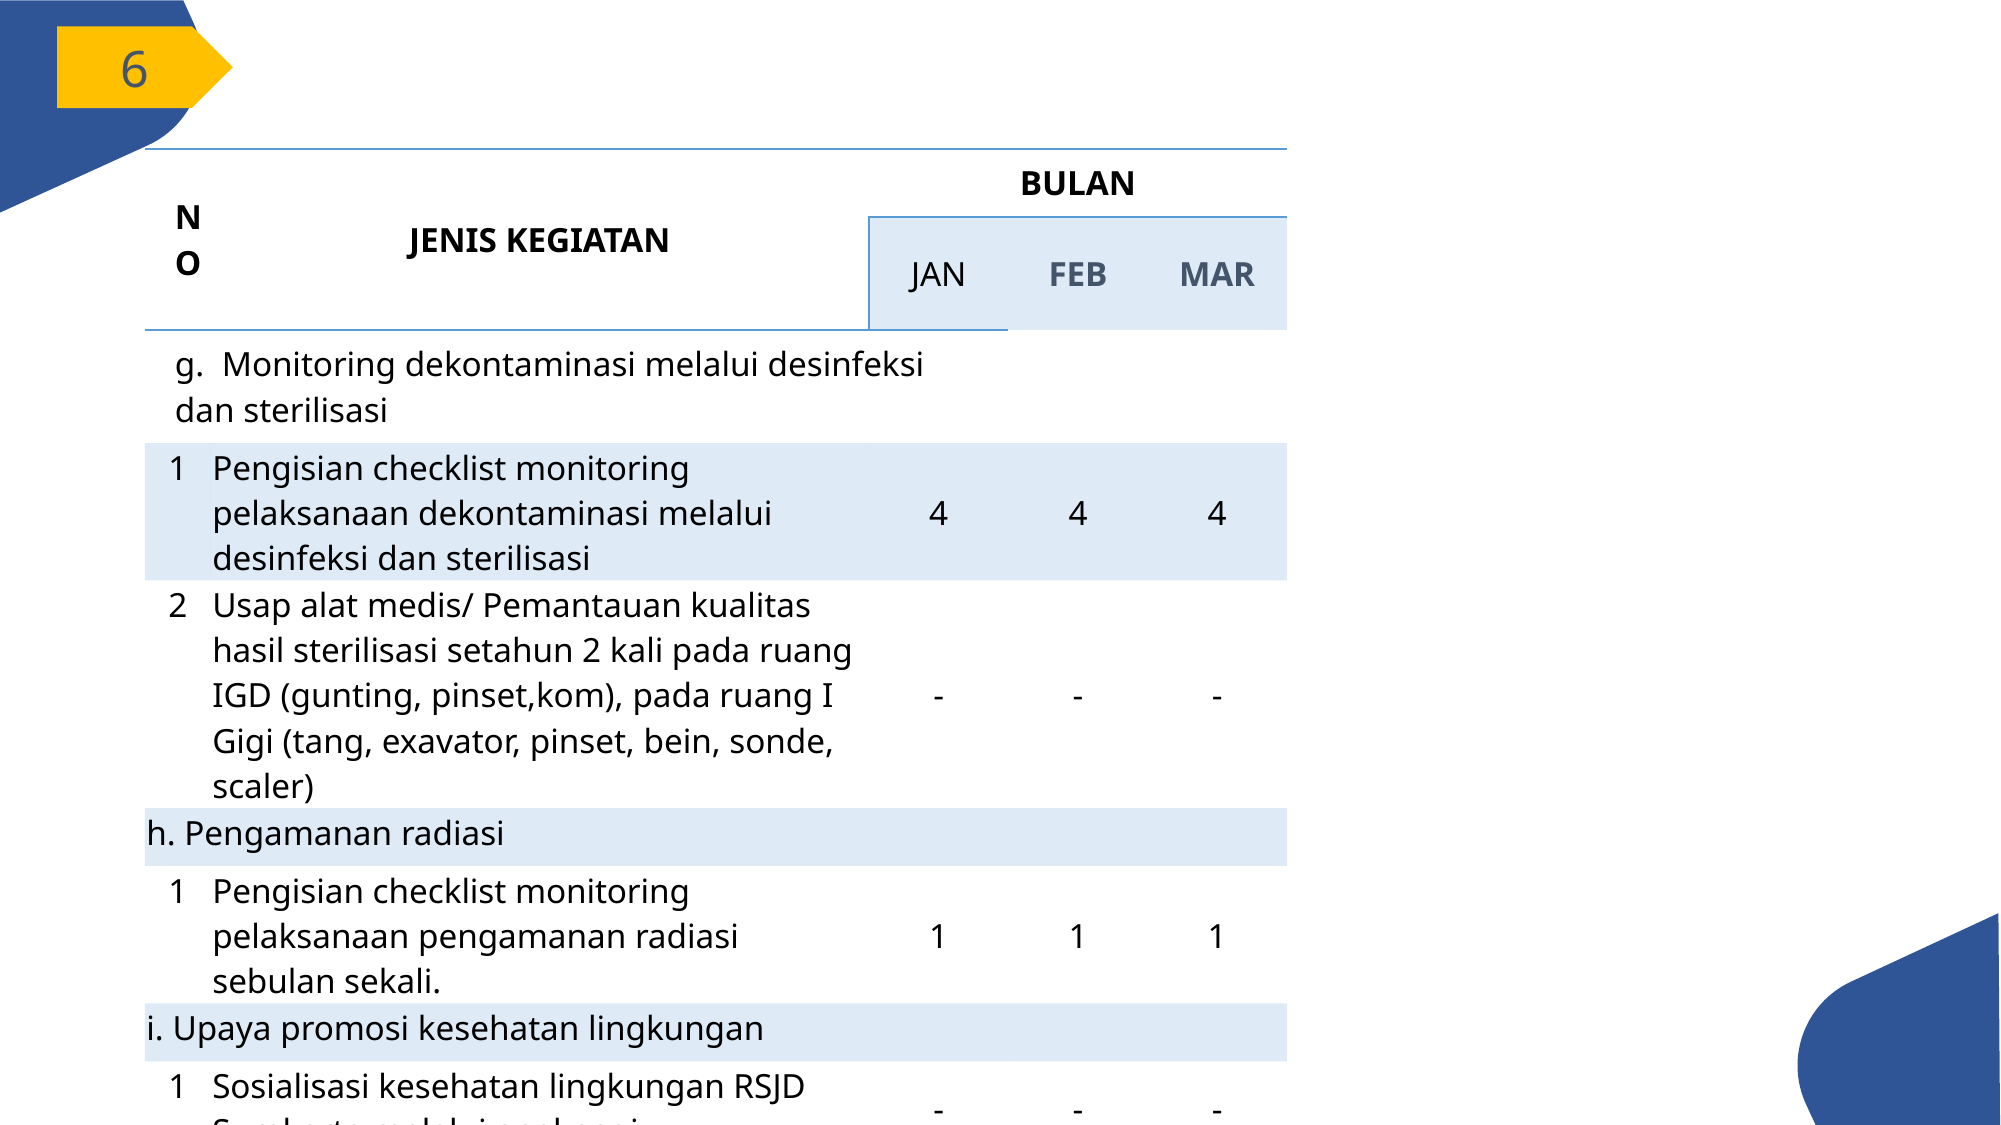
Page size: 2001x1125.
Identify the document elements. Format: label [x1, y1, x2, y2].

table_header [145, 150, 1287, 329]
table_cell [145, 218, 1287, 1125]
text_box [57, 26, 233, 109]
